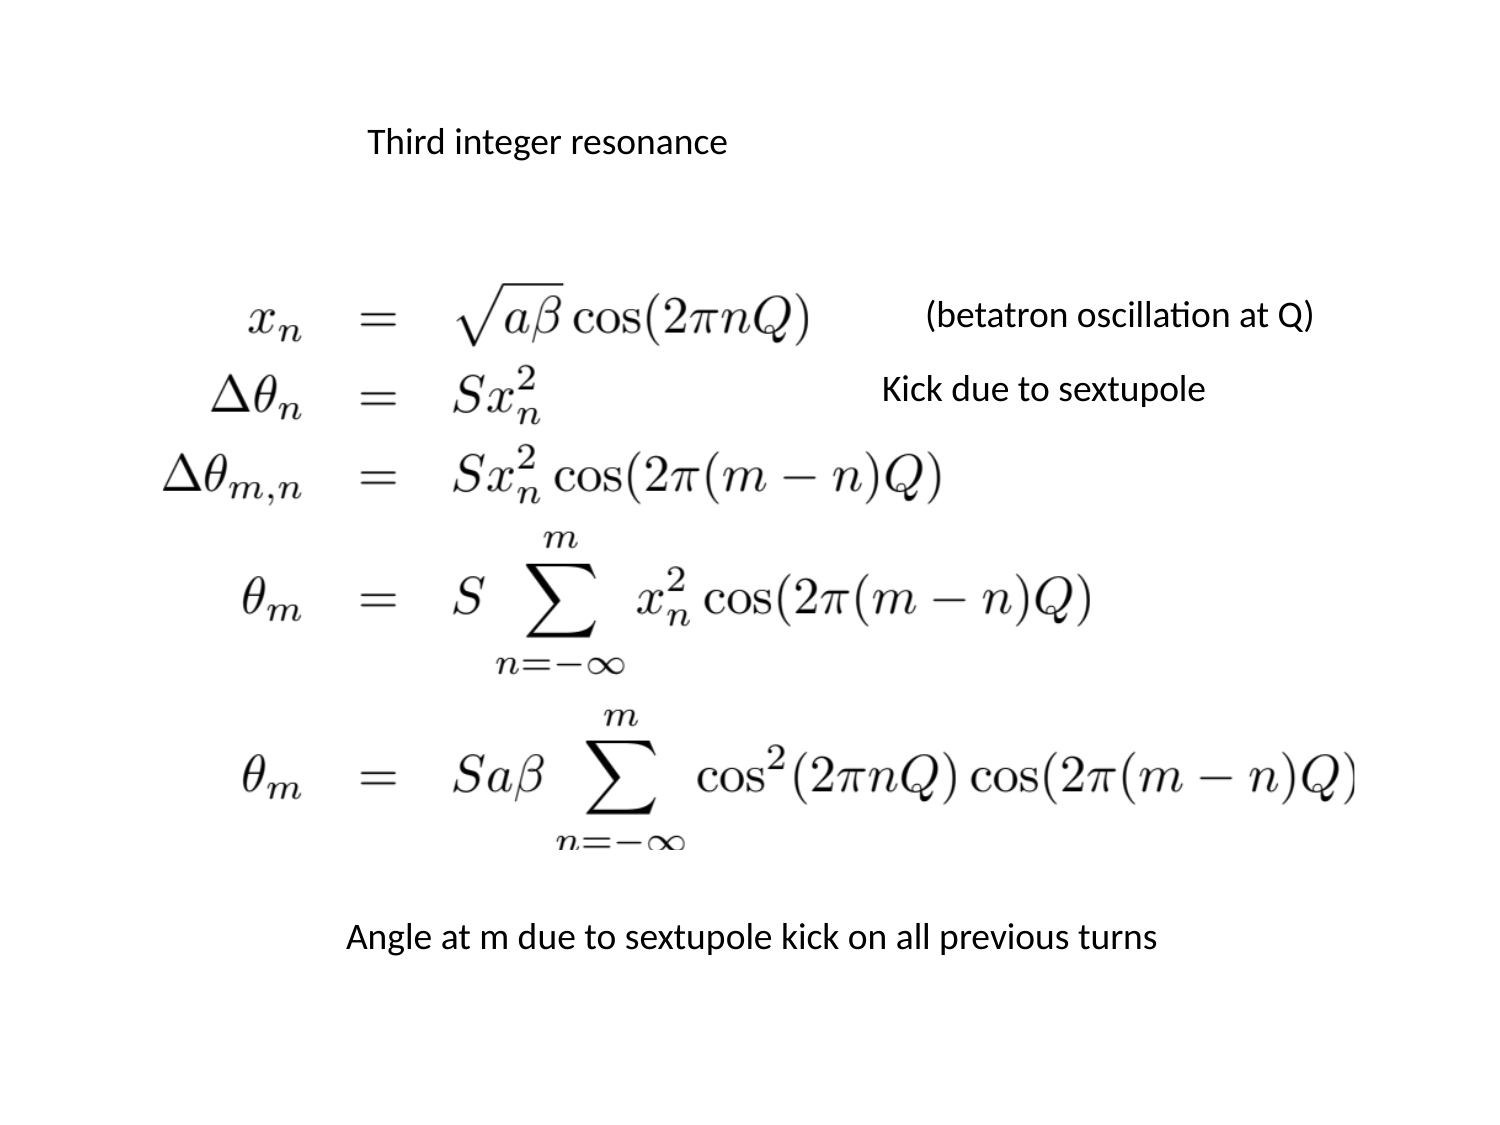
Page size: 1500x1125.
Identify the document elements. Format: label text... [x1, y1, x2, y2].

text_box Third integer resonance [352, 109, 744, 170]
picture [162, 282, 1355, 850]
text_box Angle at m due to sextupole kick on all previous turns [331, 904, 1174, 965]
